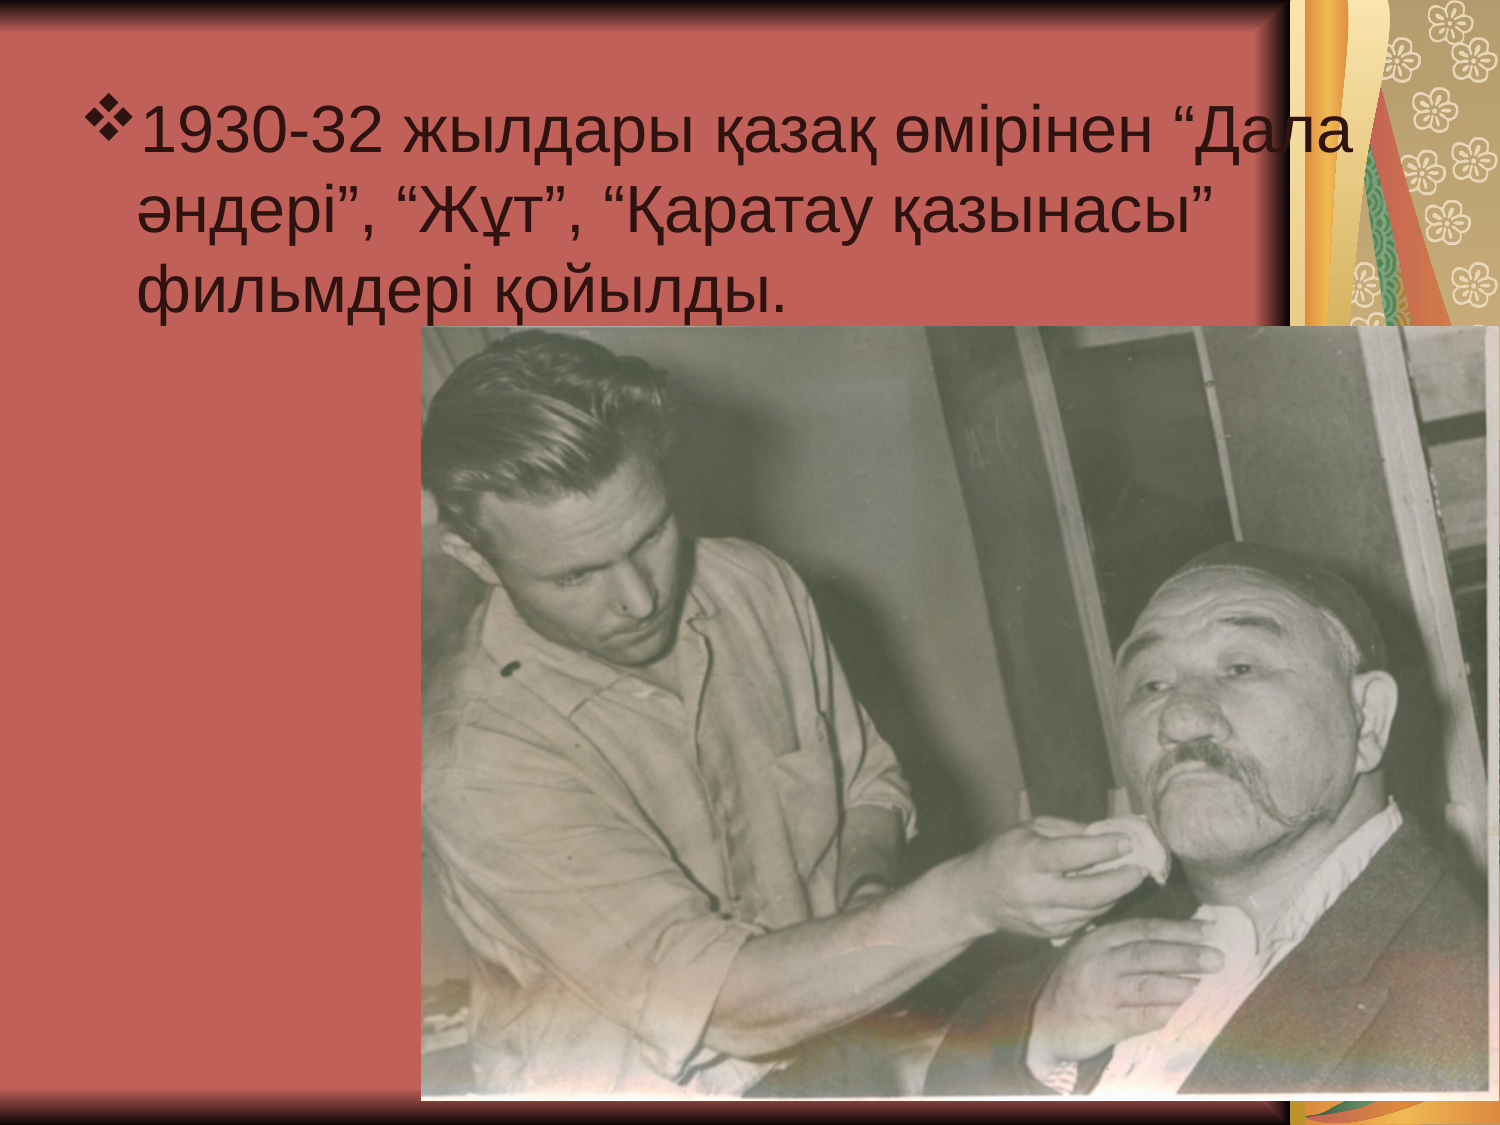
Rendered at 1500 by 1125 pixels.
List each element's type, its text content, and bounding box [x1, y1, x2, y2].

list 1930-32 жылдары қазақ өмірінен “Дала әндері”, “Жұт”, “Қаратау қазынасы” фильмдері қойылды. [64, 77, 1416, 821]
picture [421, 325, 1500, 1101]
